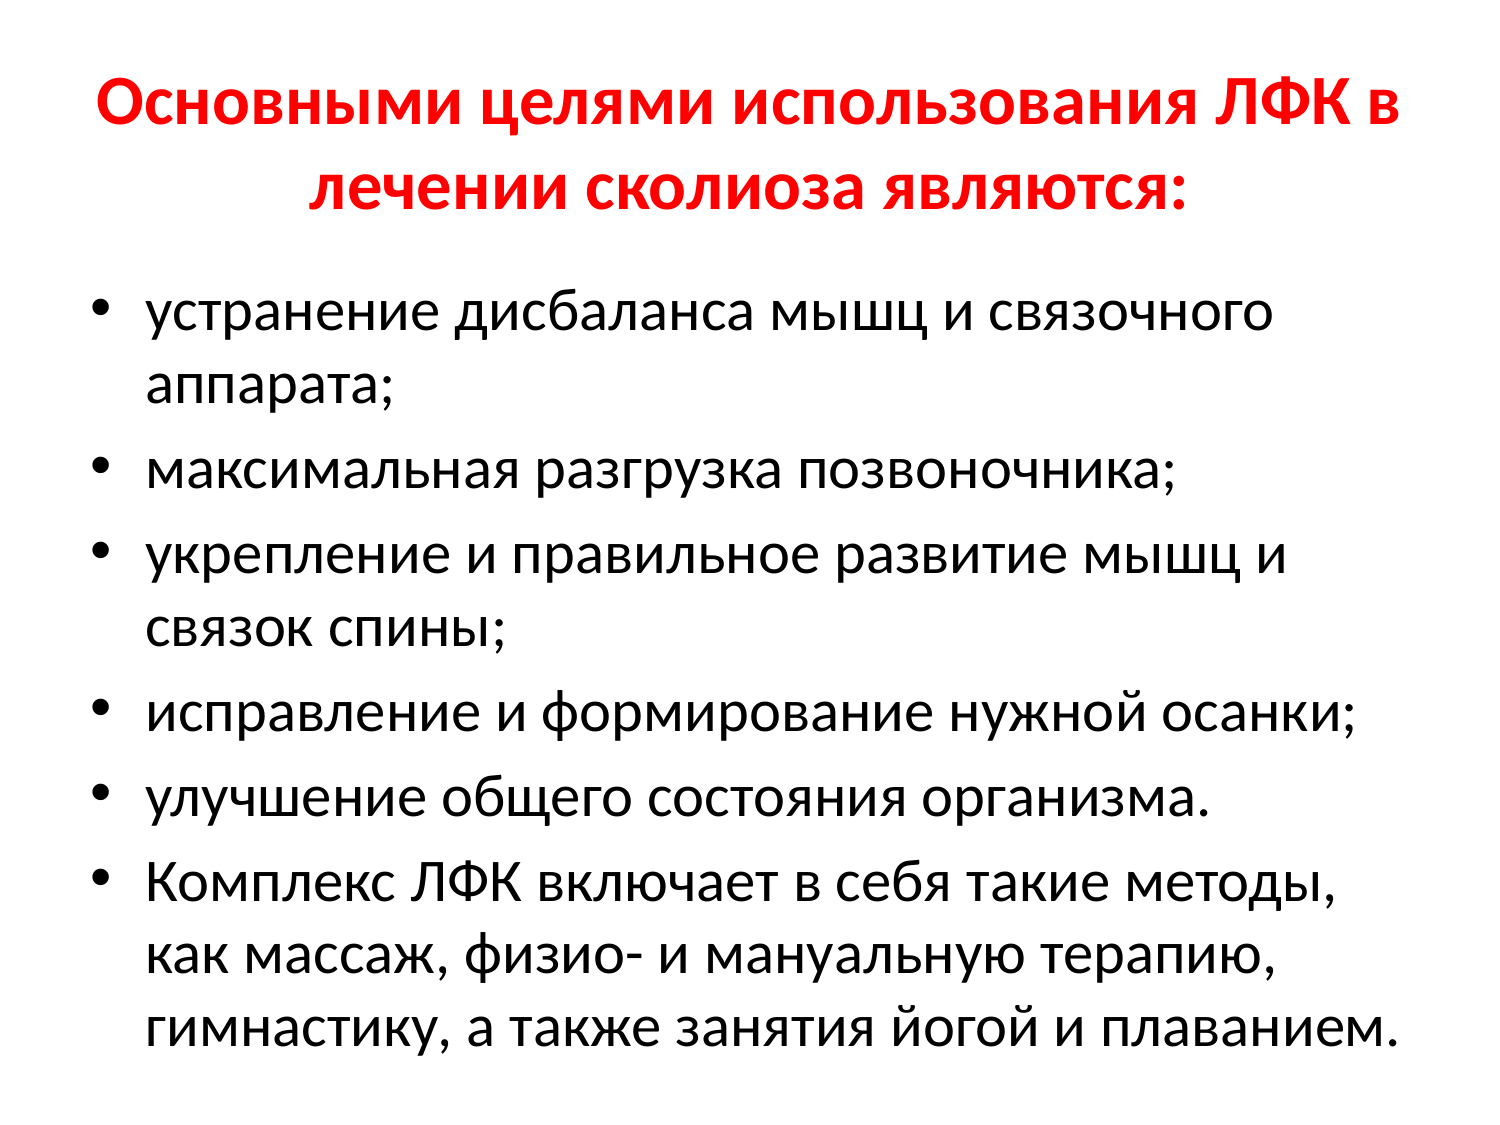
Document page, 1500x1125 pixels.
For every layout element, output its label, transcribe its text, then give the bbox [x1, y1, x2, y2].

title Основными целями использования ЛФК в лечении сколиоза являются: [75, 45, 1425, 233]
list устранение дисбаланса мышц и связочного аппарата; максимальная разгрузка позвоночника; укрепление и правильное развитие мышц и связок спины; исправление и формирование нужной осанки; улучшение общего состояния организма. Комплекс ЛФК включает в себя такие методы, как массаж, физио- и мануальную терапию, гимнастику, а также занятия йогой и плаванием. [75, 262, 1425, 1083]
